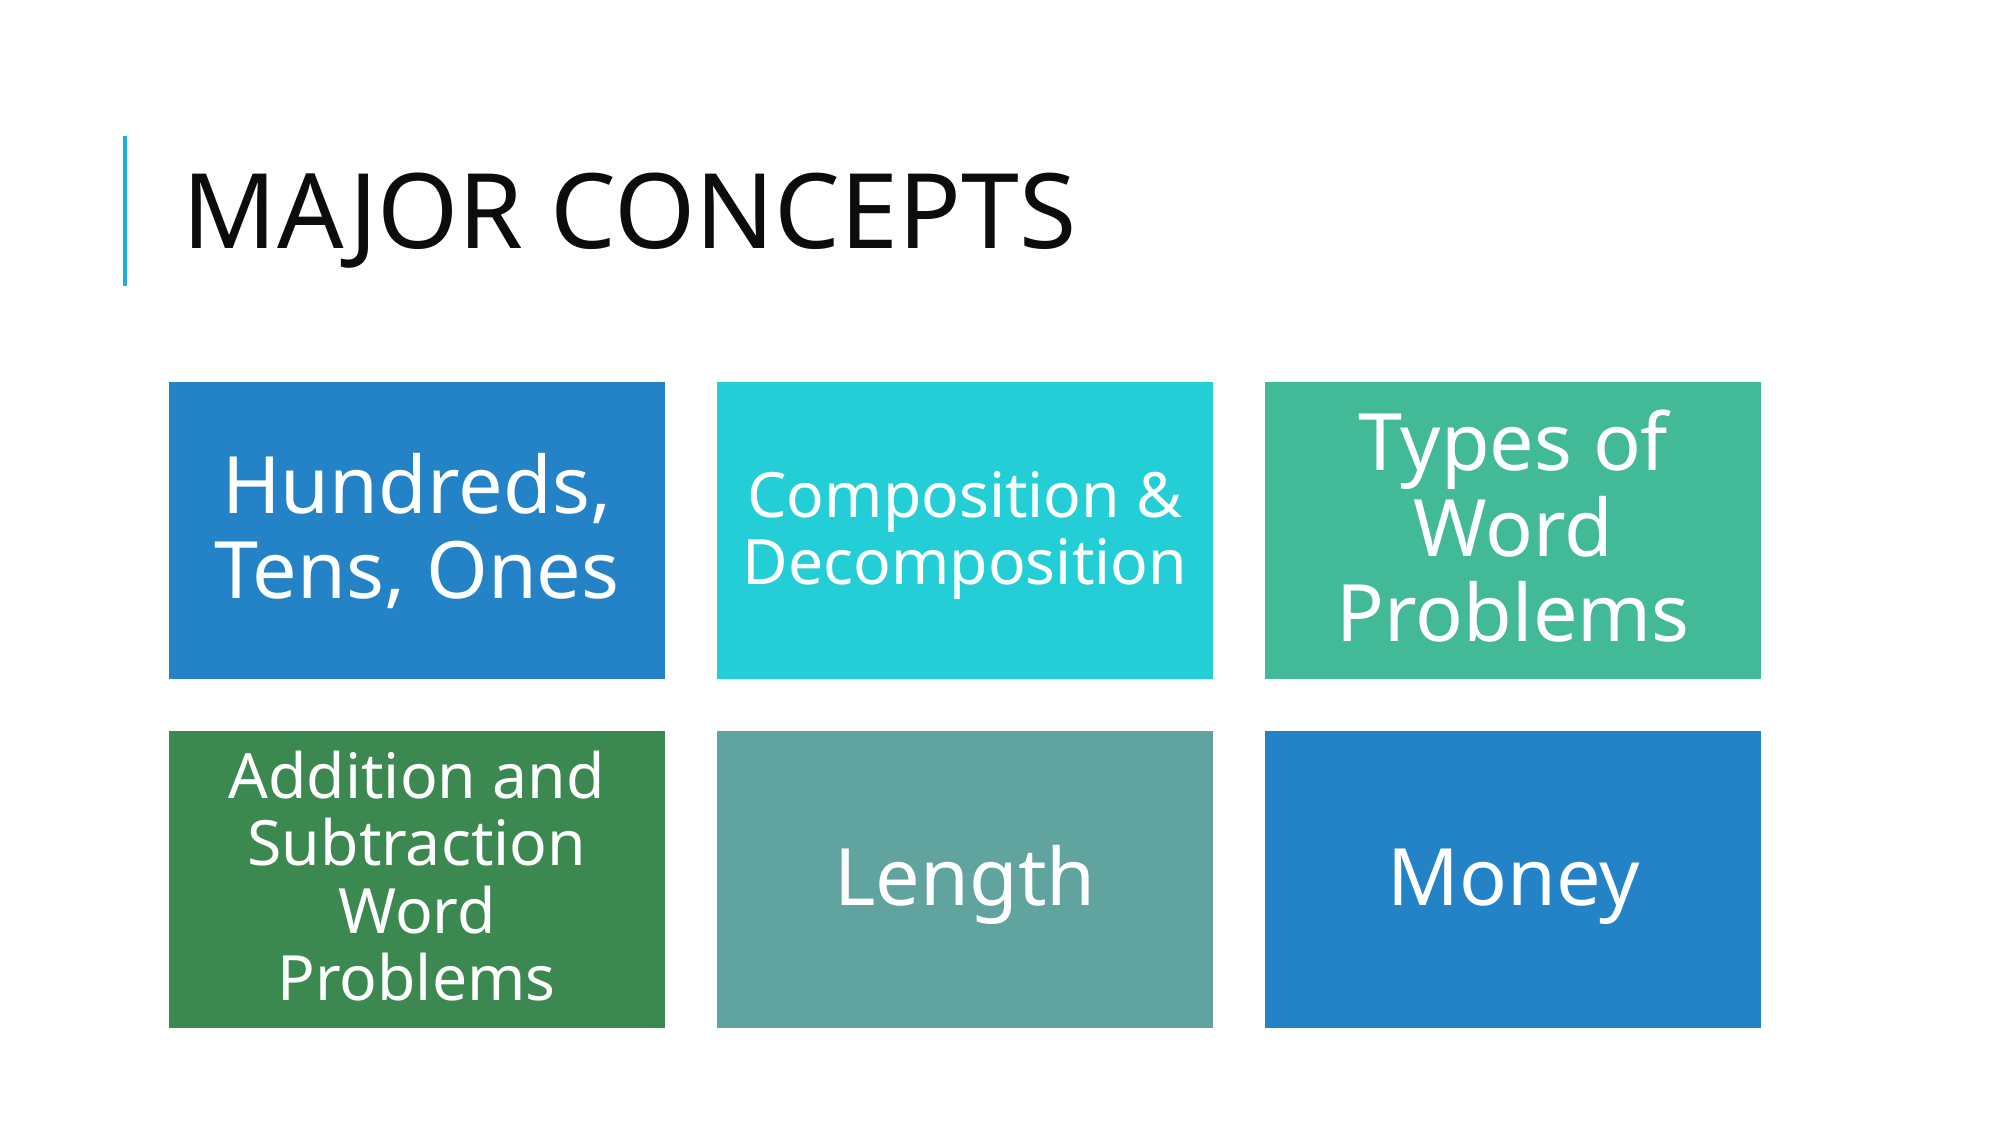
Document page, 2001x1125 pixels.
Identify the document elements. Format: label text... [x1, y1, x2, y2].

title MAJOR CONCEPTS [168, 96, 1763, 342]
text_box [167, 380, 1763, 1030]
